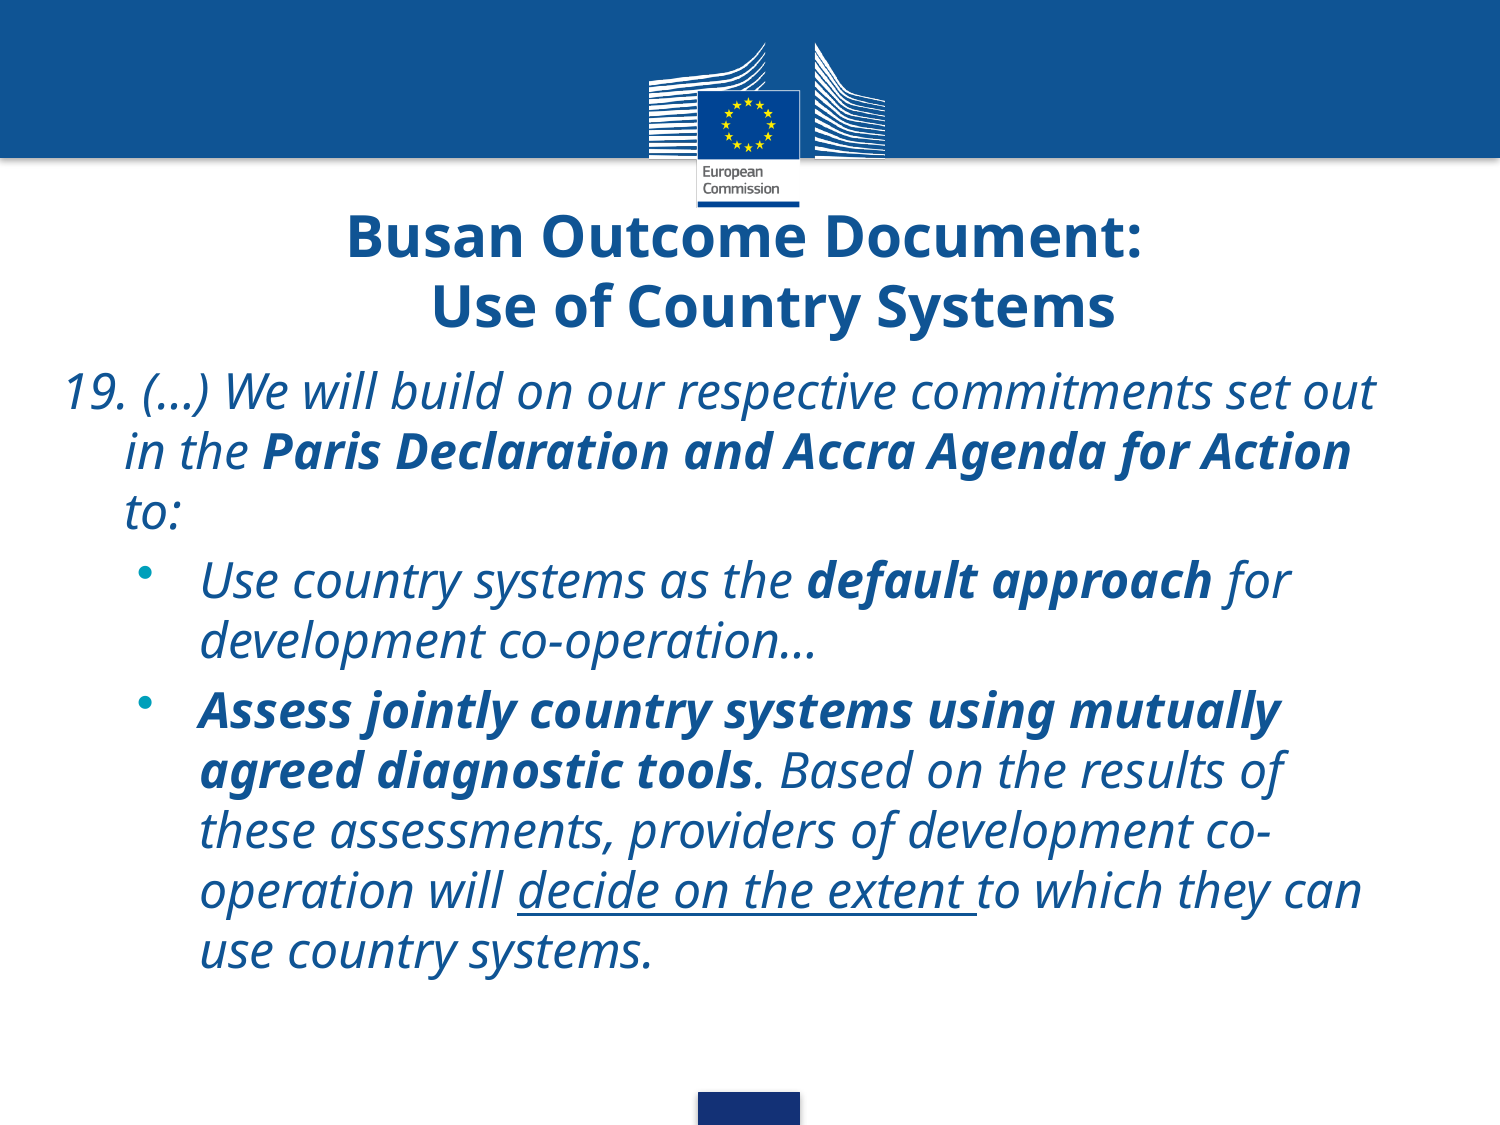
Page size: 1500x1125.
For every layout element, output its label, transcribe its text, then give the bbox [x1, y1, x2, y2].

picture [649, 42, 885, 175]
title Busan Outcome Document: Use of Country Systems [105, 175, 1383, 351]
list 19. (…) We will build on our respective commitments set out in the Paris Declaration and Accra Agenda for Action to: Use country systems as the default approach for development co-operation… Assess jointly country systems using mutually agreed diagnostic tools. Based on the results of these assessments, providers of development co-operation will decide on the extent to which they can use country systems. [46, 351, 1397, 1059]
